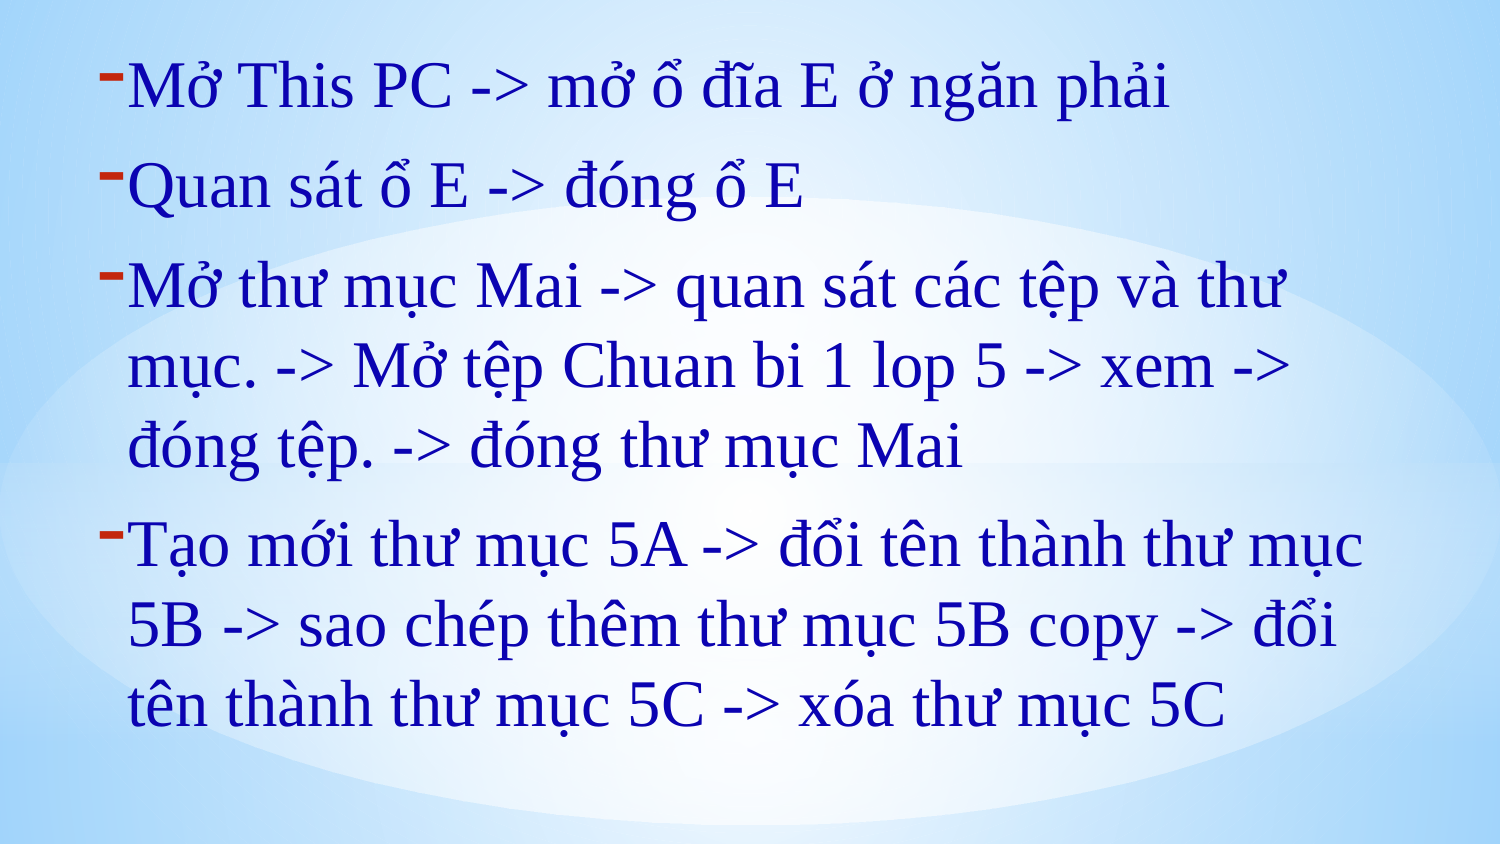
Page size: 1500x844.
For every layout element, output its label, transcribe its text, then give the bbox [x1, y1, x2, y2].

list Mở This PC -> mở ổ đĩa E ở ngăn phải Quan sát ổ E -> đóng ổ E Mở thư mục Mai -> quan sát các tệp và thư mục. -> Mở tệp Chuan bi 1 lop 5 -> xem -> đóng tệp. -> đóng thư mục Mai Tạo mới thư mục 5A -> đổi tên thành thư mục 5B -> sao chép thêm thư mục 5B copy -> đổi tên thành thư mục 5C -> xóa thư mục 5C [75, 33, 1425, 754]
